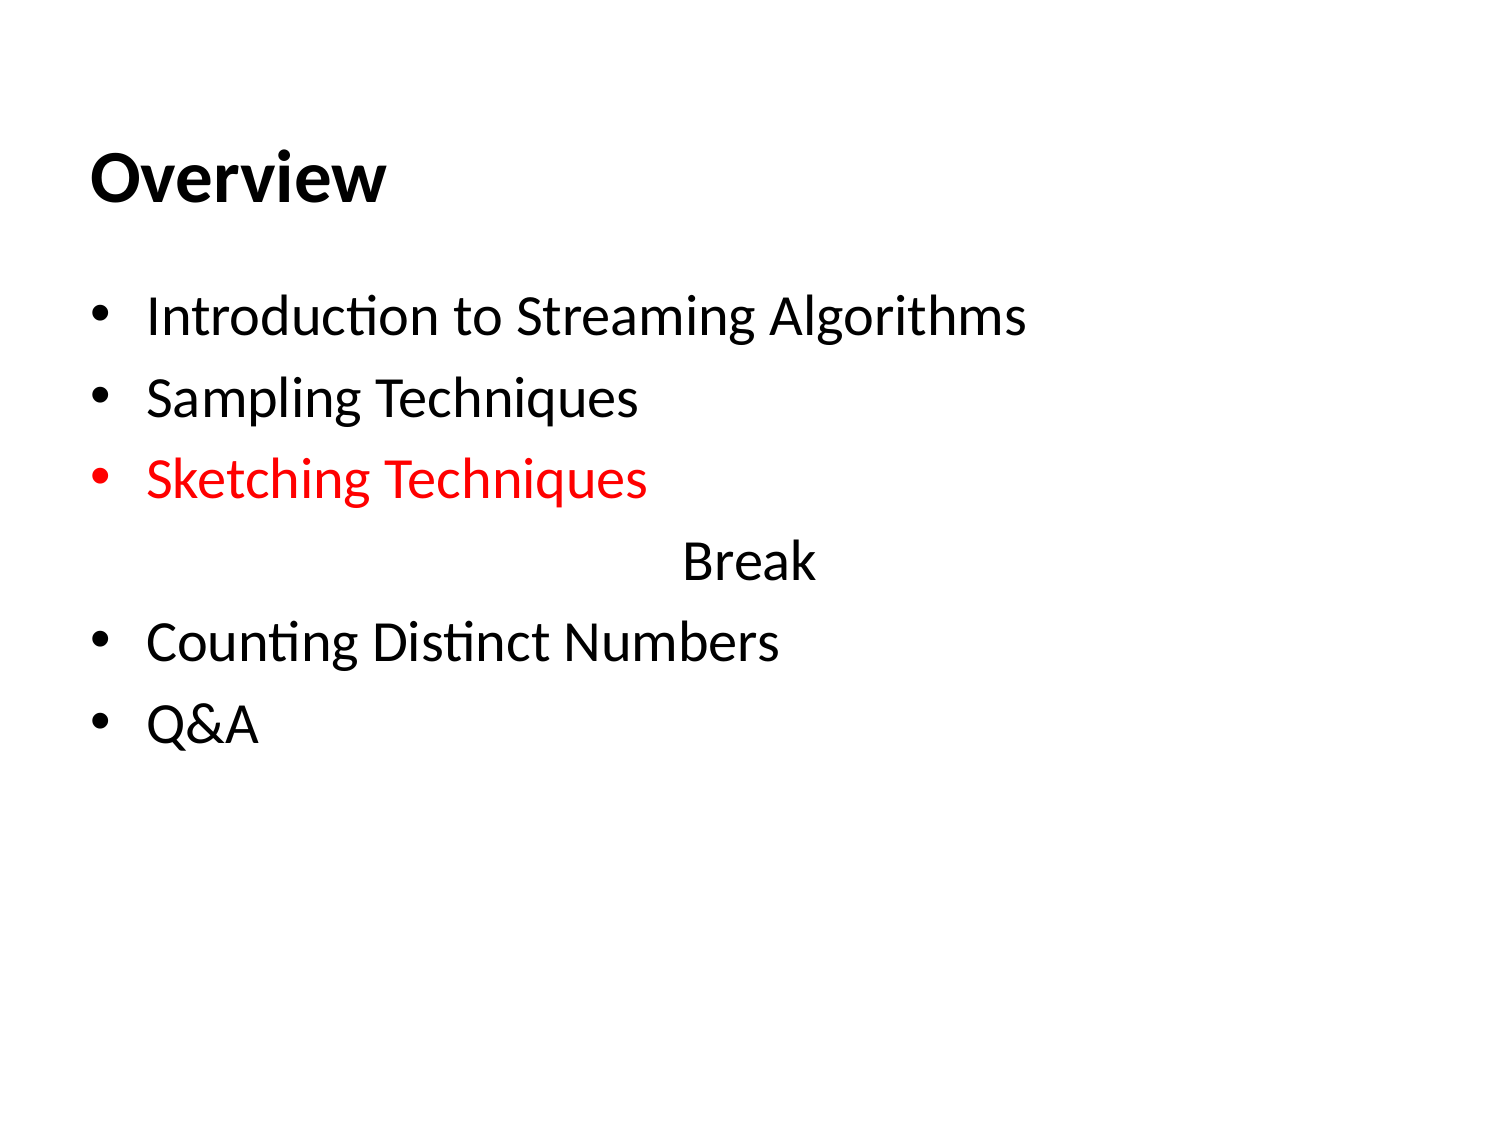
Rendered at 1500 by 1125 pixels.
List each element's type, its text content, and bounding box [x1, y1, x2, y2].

title Overview [75, 45, 1425, 233]
list Introduction to Streaming Algorithms Sampling Techniques Sketching Techniques Break Counting Distinct Numbers Q&A [75, 262, 1425, 1078]
